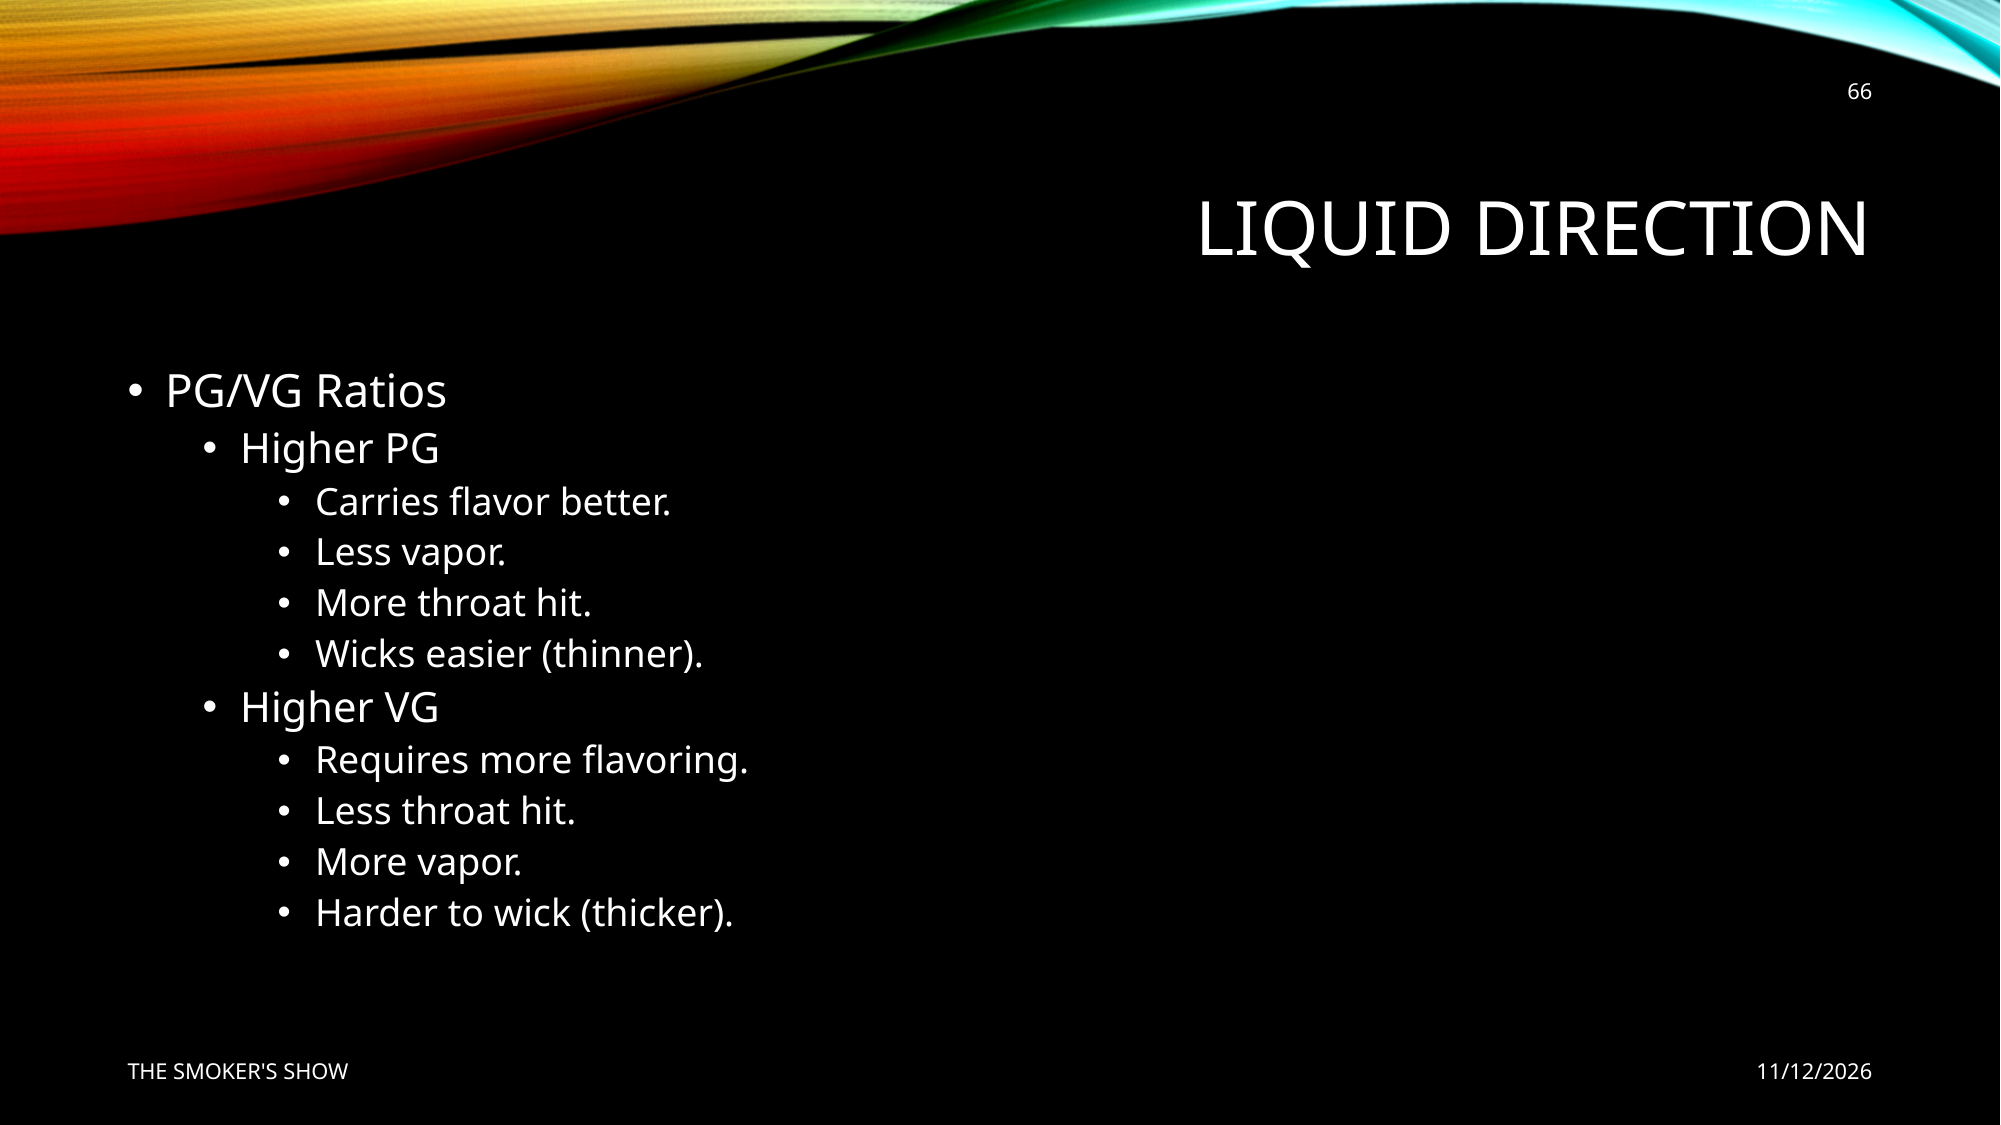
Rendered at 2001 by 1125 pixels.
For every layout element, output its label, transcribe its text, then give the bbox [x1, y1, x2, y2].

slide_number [1410, 1042, 1888, 1103]
footer THE SMOKER'S SHOW [112, 1042, 1388, 1103]
picture [0, 0, 2000, 237]
slide_number 66 [1437, 62, 1888, 123]
list PG/VG Ratios Higher PG Carries flavor better. Less vapor. More throat hit. Wicks easier (thinner). Higher VG Requires more flavoring. Less throat hit. More vapor. Harder to wick (thicker). [112, 360, 1888, 1021]
title Liquid direction [474, 125, 1888, 338]
